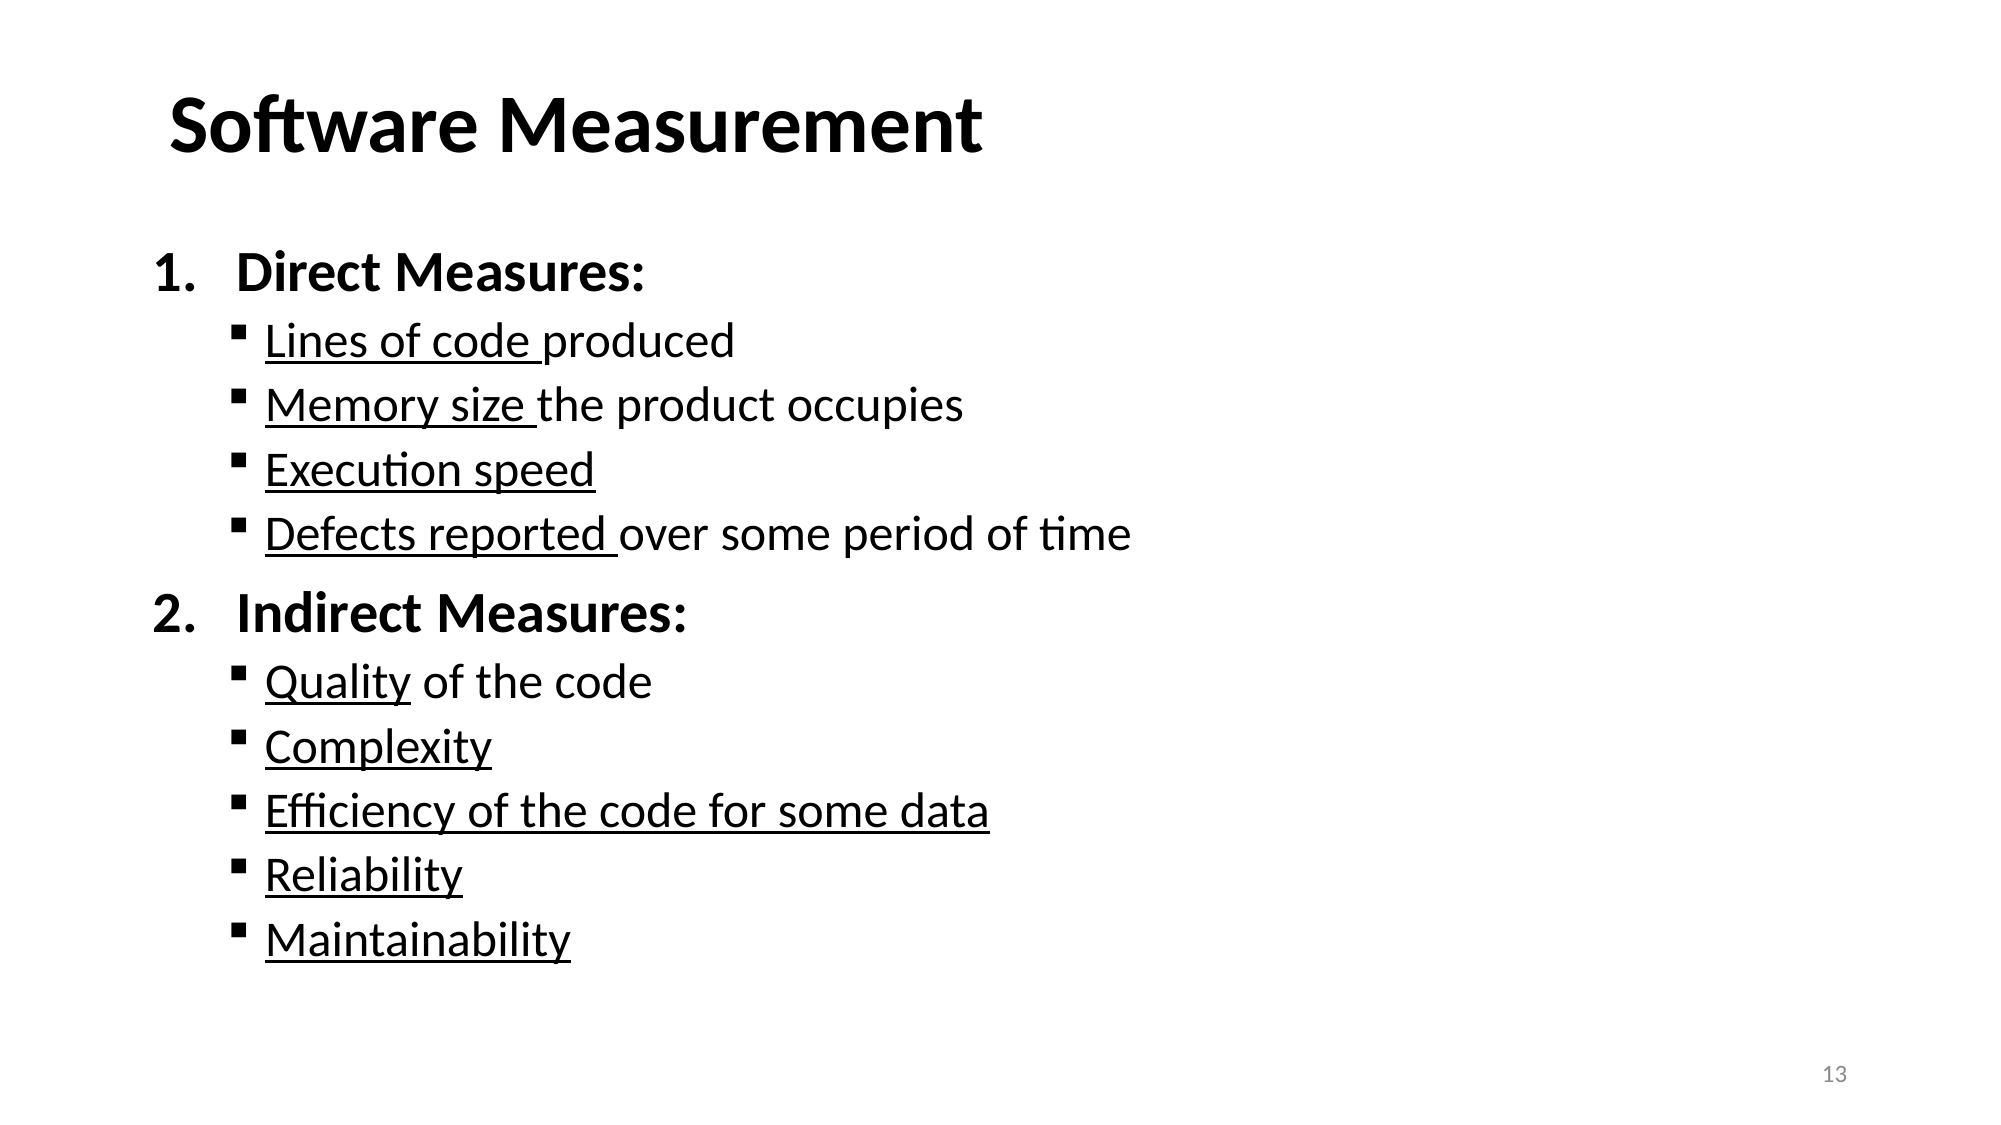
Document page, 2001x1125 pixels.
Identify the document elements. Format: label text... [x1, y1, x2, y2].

slide_number 13 [1412, 1042, 1863, 1103]
list Direct Measures: Lines of code produced Memory size the product occupies Execution speed Defects reported over some period of time Indirect Measures: Quality of the code Complexity Efficiency of the code for some data Reliability Maintainability [137, 233, 1863, 1002]
text_box Software Measurement [154, 61, 1001, 177]
